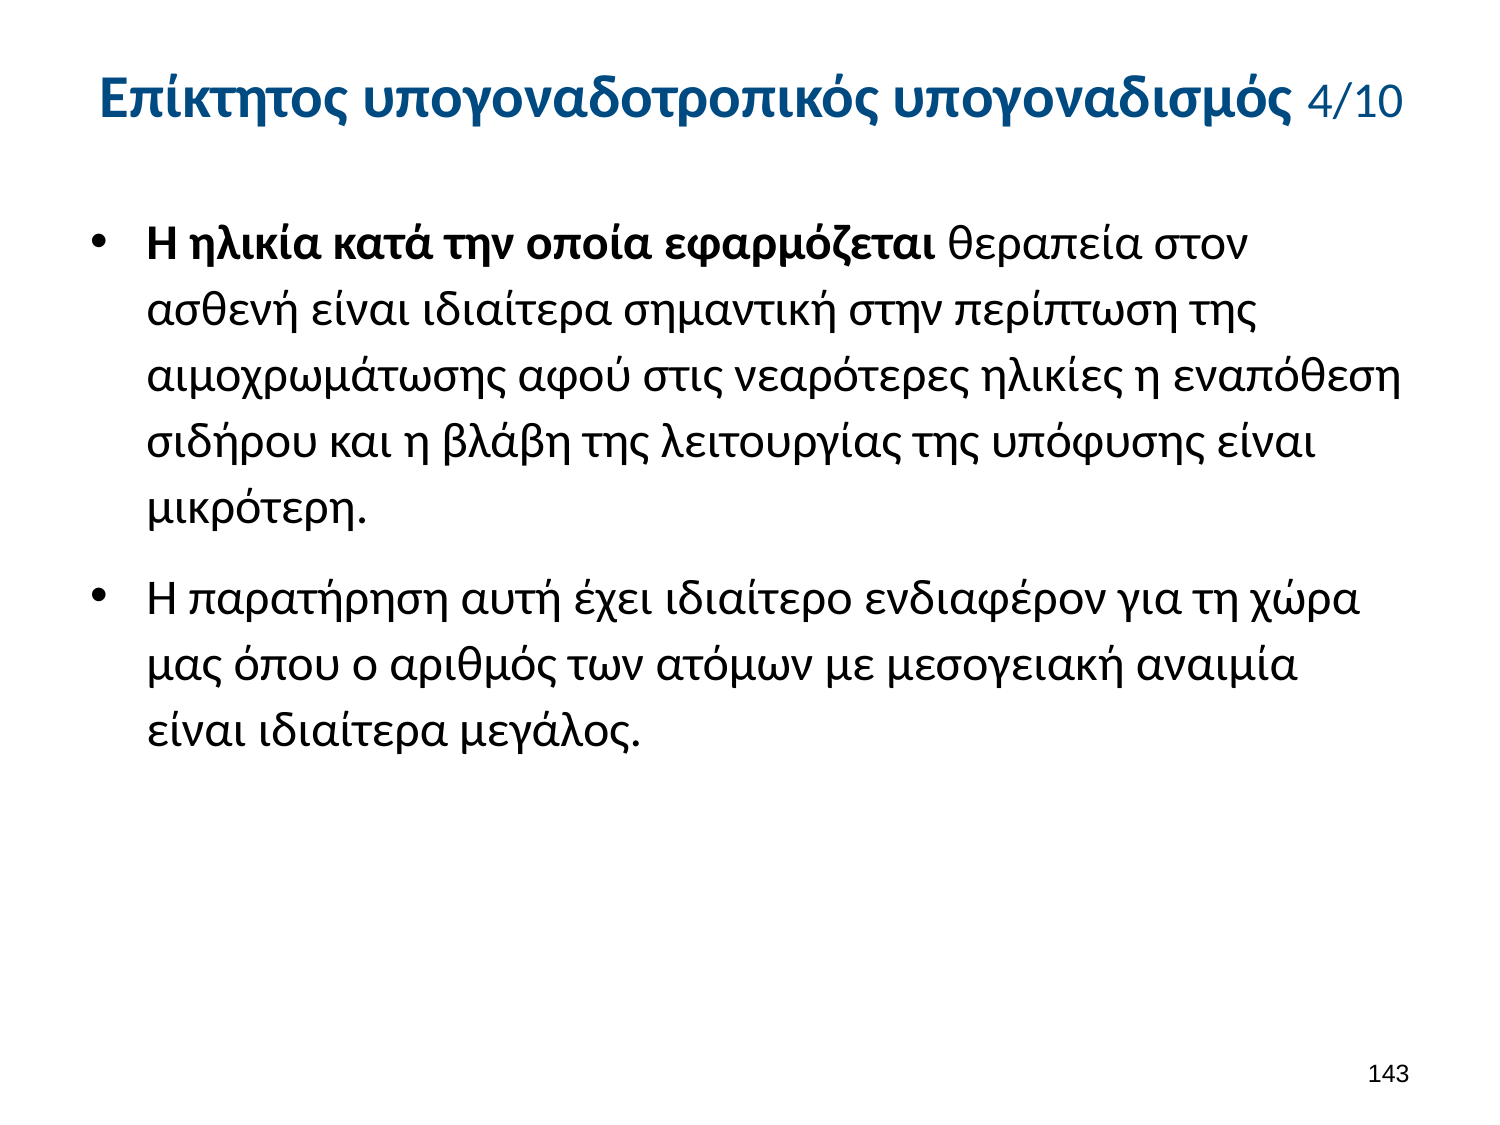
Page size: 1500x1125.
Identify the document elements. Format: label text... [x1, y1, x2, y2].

title Επίκτητος υπογοναδοτροπικός υπογοναδισμός 4/10 [76, 19, 1427, 169]
list Η ηλικία κατά την οποία εφαρμόζεται θεραπεία στον ασθενή είναι ιδιαίτερα σημαντική στην περίπτωση της αιμοχρωμάτωσης αφού στις νεαρότερες ηλικίες η εναπόθεση σιδήρου και η βλάβη της λειτουργίας της υπόφυσης είναι μικρότερη. Η παρατήρηση αυτή έχει ιδιαίτερο ενδιαφέρον για τη χώρα μας όπου ο αριθμός των ατόμων με μεσογειακή αναιμία είναι ιδιαίτερα μεγάλος. [75, 196, 1425, 1024]
slide_number 142 [1074, 1042, 1425, 1103]
